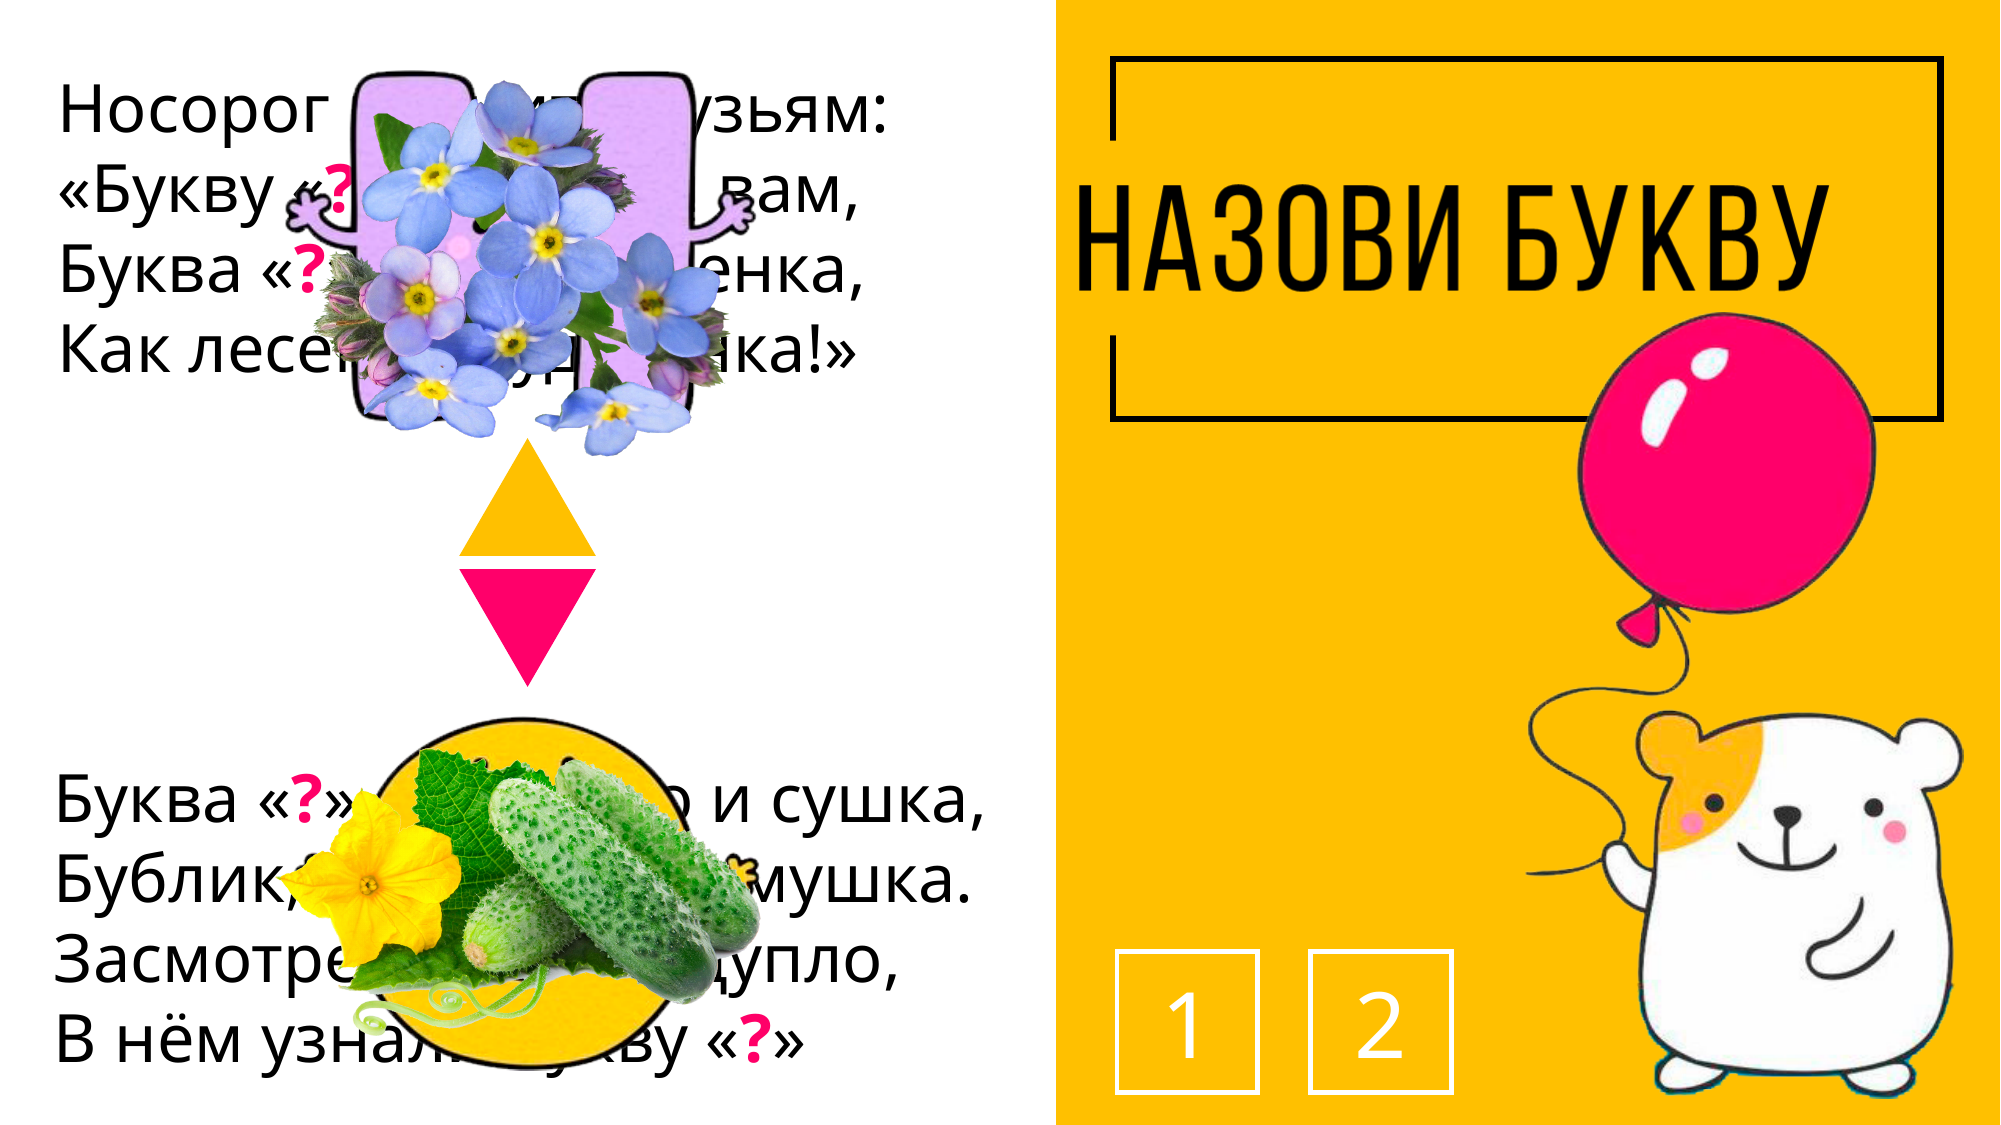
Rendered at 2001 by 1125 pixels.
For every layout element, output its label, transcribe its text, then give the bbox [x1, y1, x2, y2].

picture [284, 70, 758, 457]
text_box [983, 0, 2000, 1125]
text_box [457, 568, 598, 689]
text_box Буква «?» — кольцо и сушка, Бублик, бубен, погремушка. Засмотревшись на дупло, В нём узнали букву «?» [39, 748, 983, 1083]
text_box [457, 457, 598, 557]
text_box Носорог кричит друзьям: «Букву «?» принёс я вам, Буква «?» — как лесенка, Как лесенка-чудесенка!» [42, 58, 906, 394]
picture [275, 716, 761, 1071]
